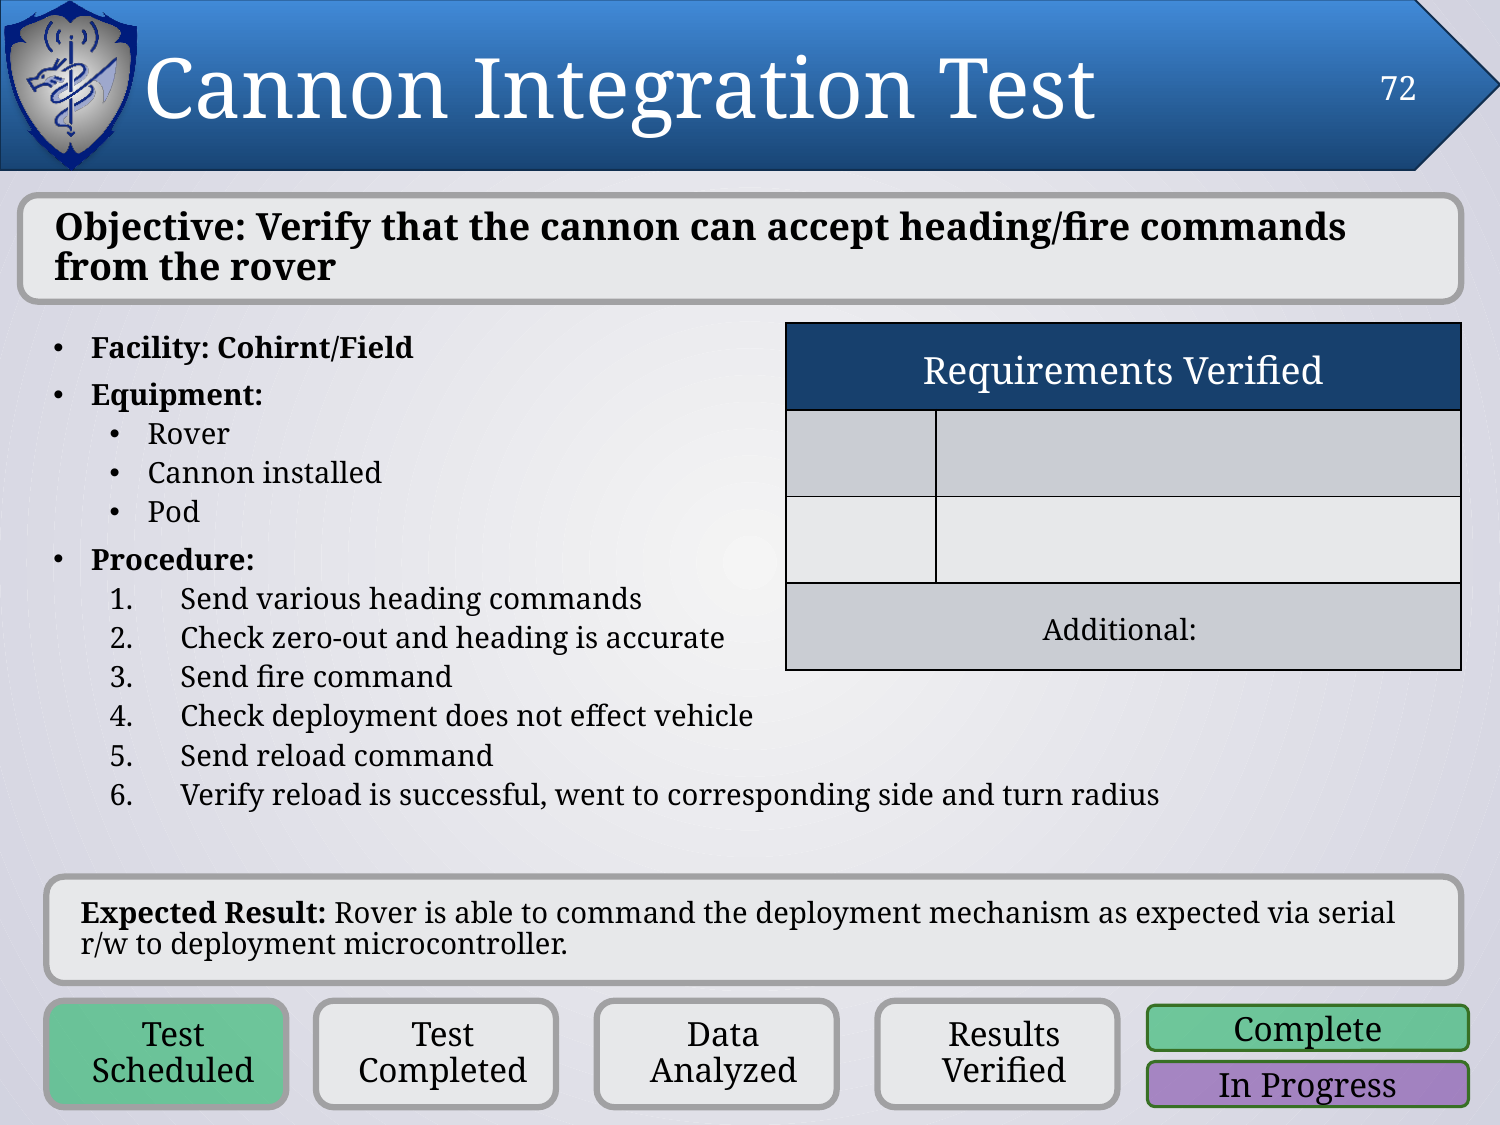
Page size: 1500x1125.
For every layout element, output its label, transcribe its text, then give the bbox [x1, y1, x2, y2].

text_box Test Completed [315, 1000, 556, 1108]
table_cell [937, 497, 1460, 582]
table_cell [787, 497, 935, 582]
text_box Complete [1147, 1005, 1469, 1051]
table_header Requirements Verified [787, 324, 1460, 409]
list Facility: Cohirnt/Field Equipment: Rover Cannon installed Pod Procedure: Send various heading commands Check zero-out and heading is accurate Send fire command Check deployment does not effect vehicle Send reload command Verify reload is successful, went to corresponding side and turn radius [20, 325, 1189, 865]
table_cell Additional: [787, 584, 1460, 669]
text_box Test Scheduled [46, 1000, 287, 1108]
table_cell [937, 411, 1460, 496]
slide_number 72 [1365, 59, 1462, 120]
text_box Results Verified [877, 1000, 1118, 1108]
title Cannon Integration Test [128, 26, 1365, 158]
text_box Objective: Verify that the cannon can accept heading/fire commands from the rover [19, 195, 1462, 302]
picture [0, 0, 141, 175]
text_box Expected Result: Rover is able to command the deployment mechanism as expected via serial r/w to deployment microcontroller. [46, 876, 1462, 984]
table_cell [787, 411, 935, 496]
text_box Data Analyzed [596, 1000, 837, 1108]
text_box In Progress [1147, 1061, 1469, 1107]
